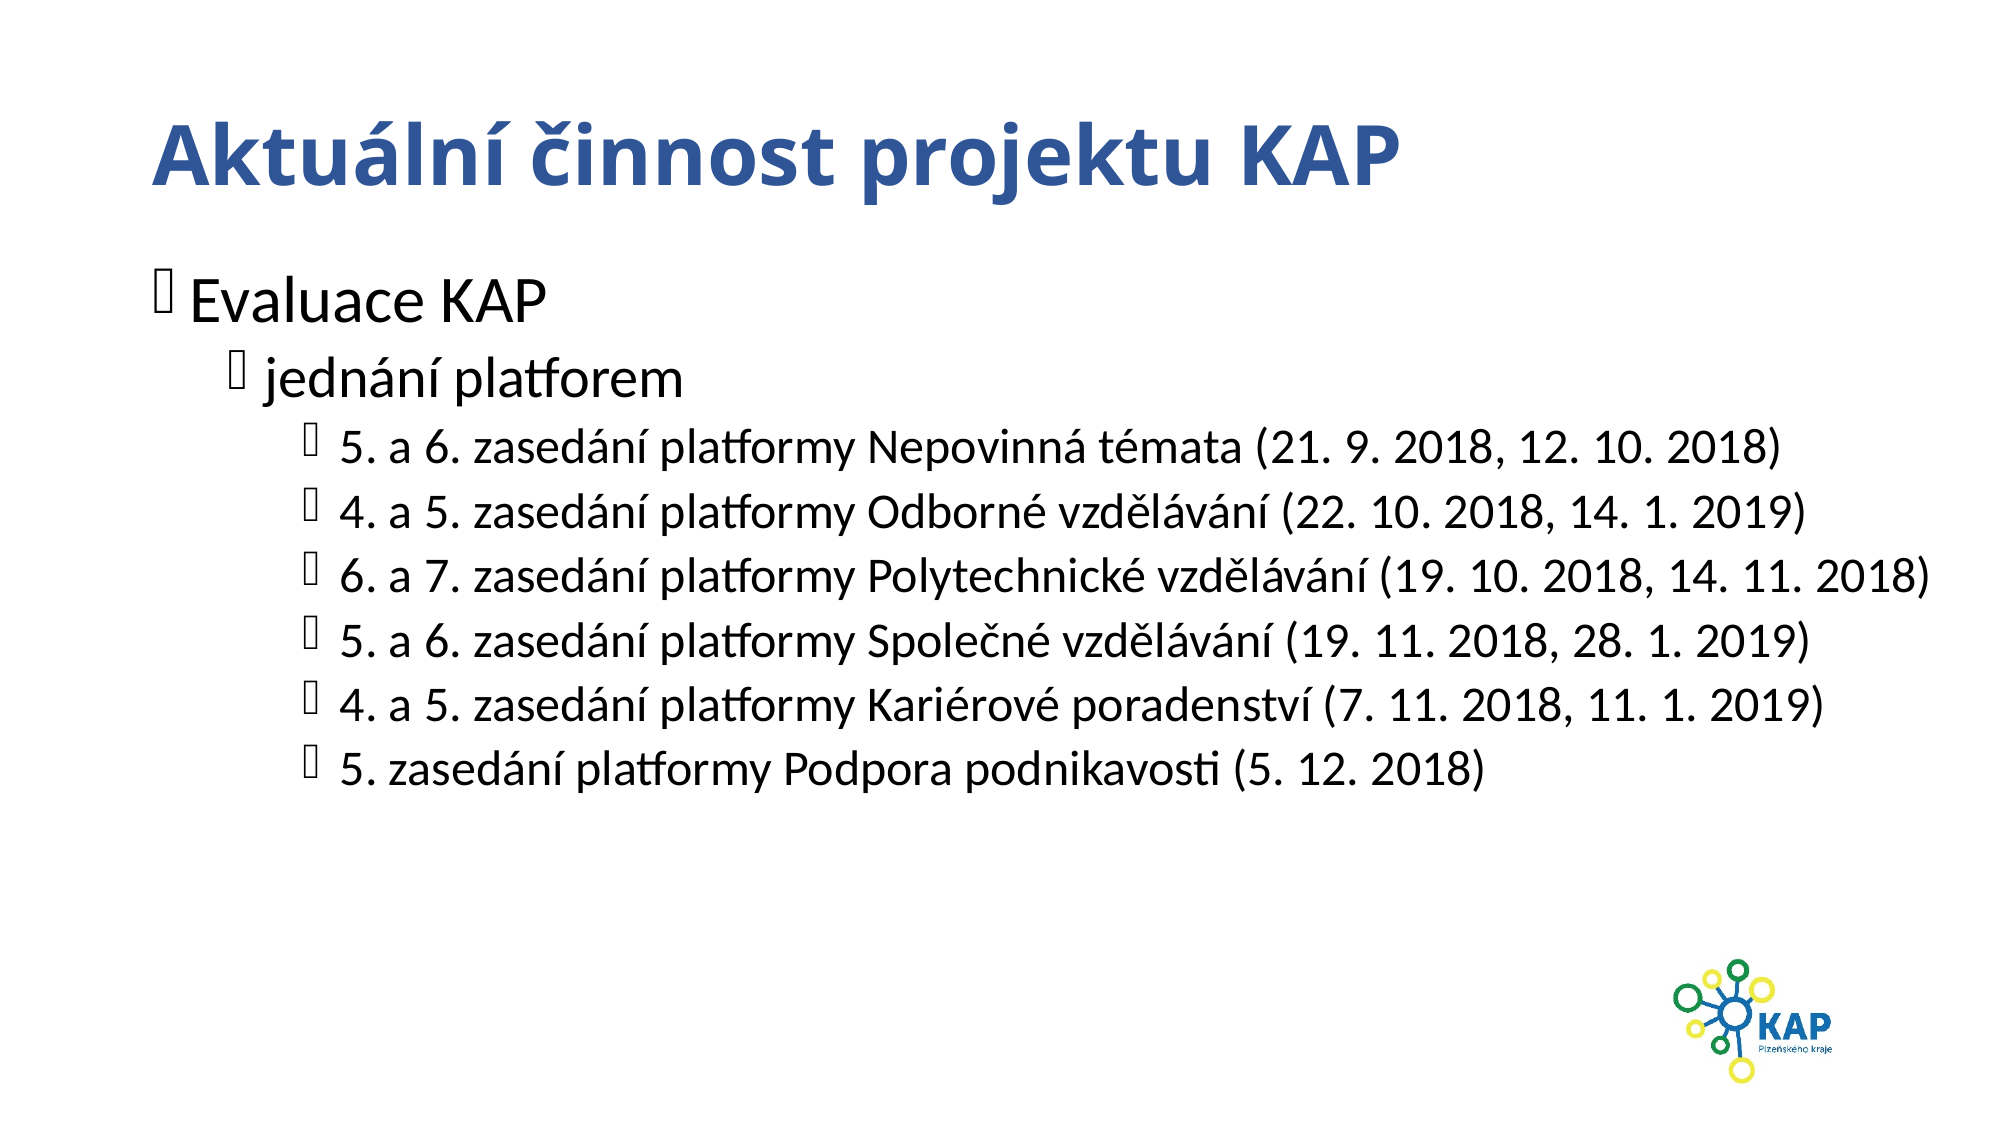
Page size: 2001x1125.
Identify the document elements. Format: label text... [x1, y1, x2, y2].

list Evaluace KAP jednání platforem 5. a 6. zasedání platformy Nepovinná témata (21. 9. 2018, 12. 10. 2018) 4. a 5. zasedání platformy Odborné vzdělávání (22. 10. 2018, 14. 1. 2019) 6. a 7. zasedání platformy Polytechnické vzdělávání (19. 10. 2018, 14. 11. 2018) 5. a 6. zasedání platformy Společné vzdělávání (19. 11. 2018, 28. 1. 2019) 4. a 5. zasedání platformy Kariérové poradenství (7. 11. 2018, 11. 1. 2019) 5. zasedání platformy Podpora podnikavosti (5. 12. 2018) [137, 257, 1970, 992]
title Aktuální činnost projektu KAP [137, 59, 1863, 257]
picture [1641, 992, 1864, 1100]
